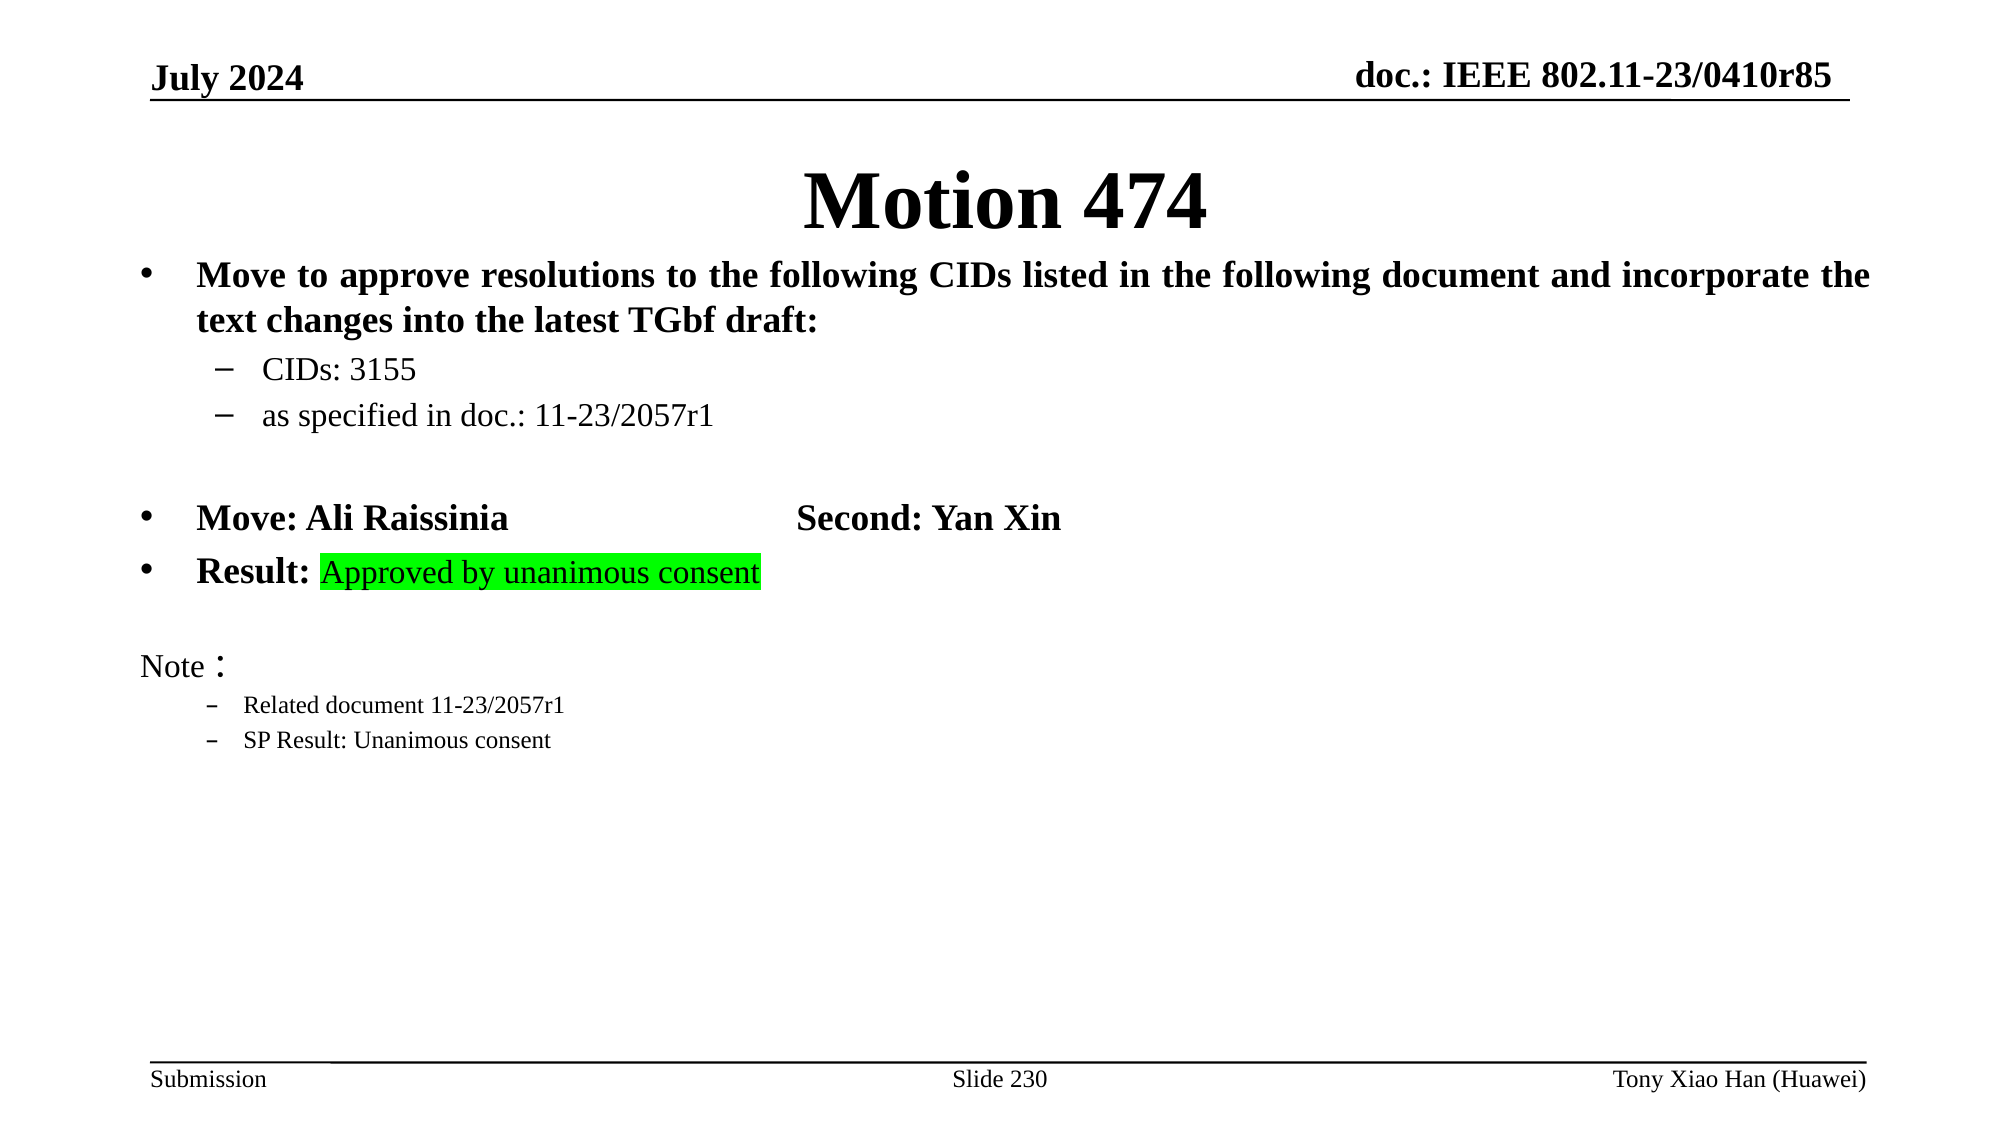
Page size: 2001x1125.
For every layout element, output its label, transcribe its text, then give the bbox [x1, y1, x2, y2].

text_box Motion 474 [368, 137, 1644, 212]
text_box Move to approve resolutions to the following CIDs listed in the following document and incorporate the text changes into the latest TGbf draft: CIDs: 3155 as specified in doc.: 11-23/2057r1 Move: Ali Raissinia Second: Yan Xin Result: Approved by unanimous consent Note： Related document 11-23/2057r1 SP Result: Unanimous consent [125, 212, 1888, 988]
